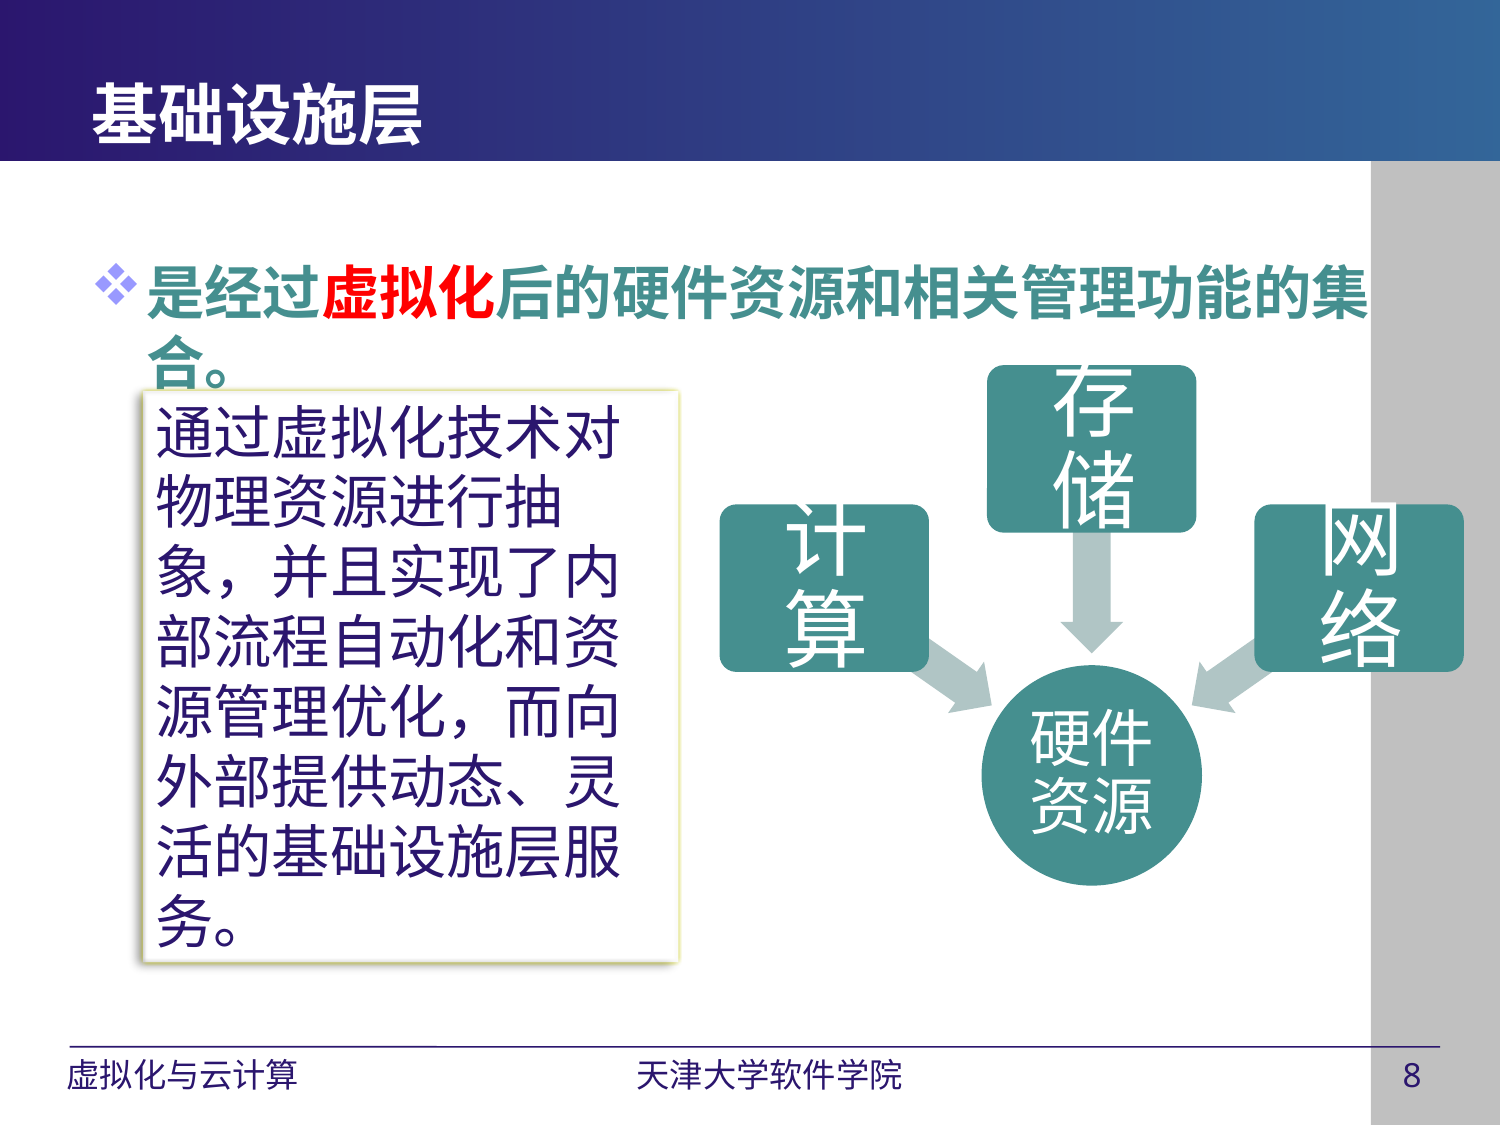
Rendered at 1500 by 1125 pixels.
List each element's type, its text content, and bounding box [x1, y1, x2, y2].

title 基础设施层 [76, 18, 1427, 207]
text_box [683, 364, 1500, 886]
text_box 通过虚拟化技术对物理资源进行抽象，并且实现了内部流程自动化和资源管理优化，而向外部提供动态、灵活的基础设施层服务。 [146, 393, 677, 961]
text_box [675, 888, 680, 963]
list 是经过虚拟化后的硬件资源和相关管理功能的集合。 [74, 248, 1426, 970]
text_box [670, 389, 677, 395]
